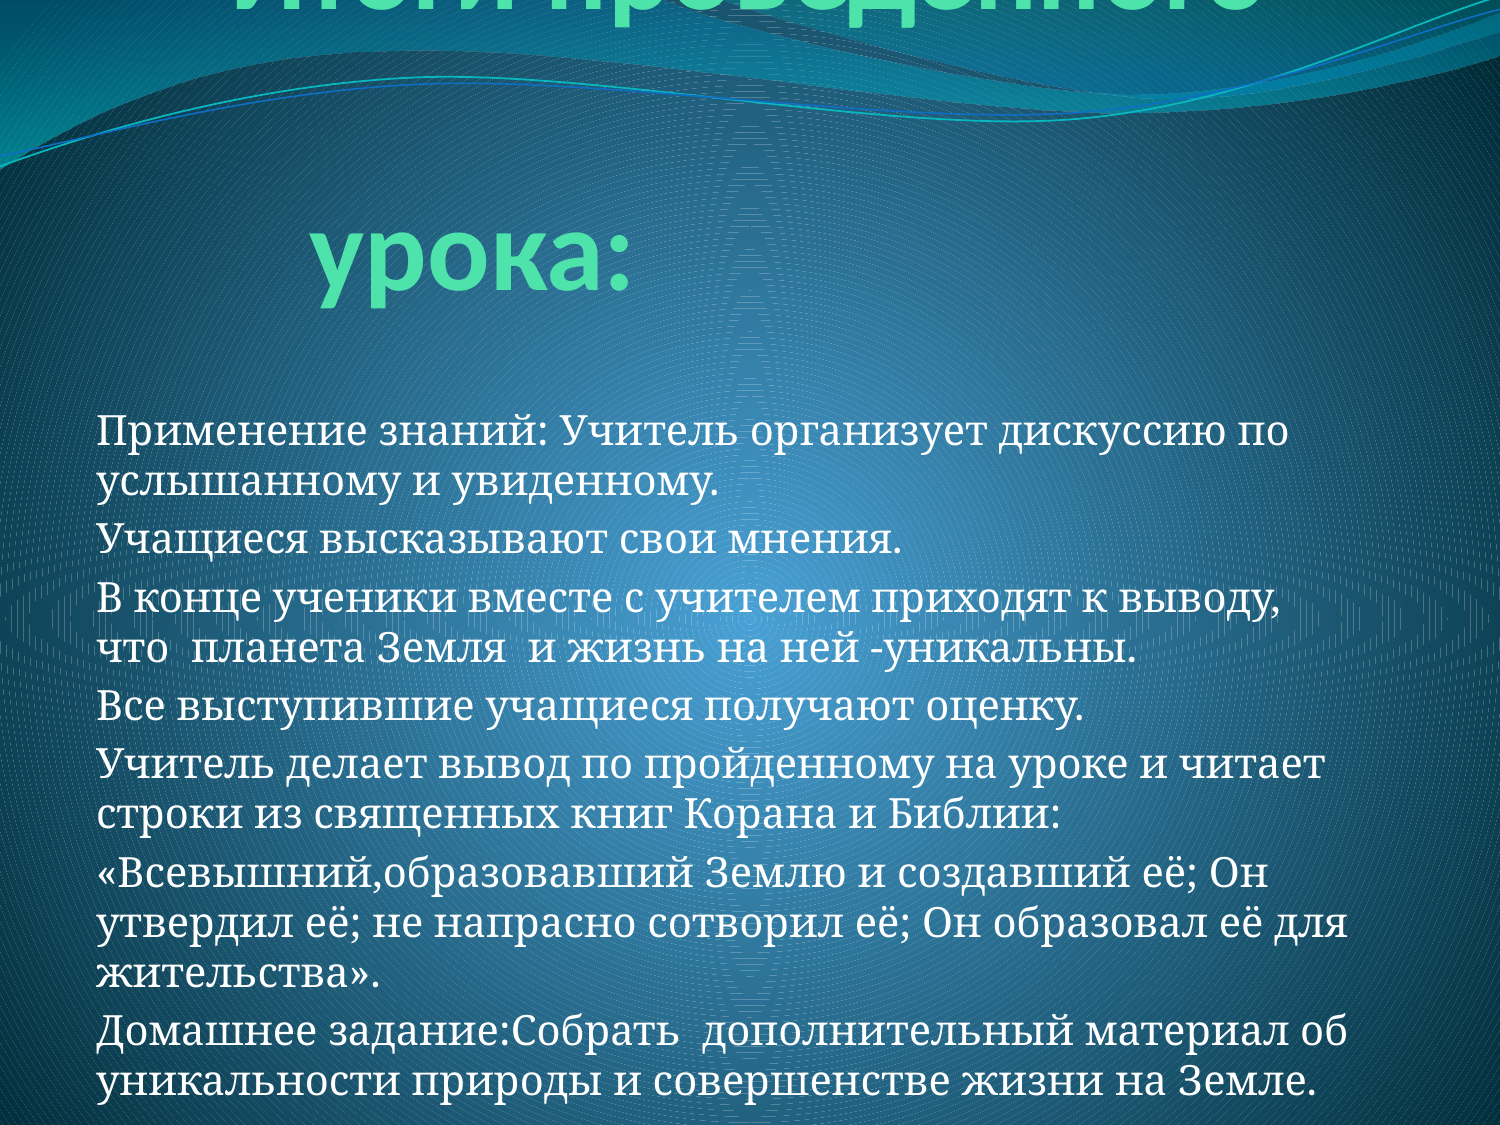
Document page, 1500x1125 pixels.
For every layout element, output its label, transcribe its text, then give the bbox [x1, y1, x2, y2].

picture [237, 0, 256, 8]
picture [361, 0, 402, 9]
list Применение знаний: Учитель организует дискуссию по услышанному и увиденному. Учащиеся высказывают свои мнения. В конце ученики вместе с учителем приходят к выводу, что планета Земля и жизнь на ней -уникальны. Все выступившие учащиеся получают оценку. Учитель делает вывод по пройденному на уроке и читает строки из священных книг Корана и Библии: «Всевышний,образовавший Землю и создавший её; Он утвердил её; не напрасно сотворил её; Он образовал её для жительства». Домашнее задание:Собрать дополнительный материал об уникальности природы и совершенстве жизни на Земле. [88, 338, 1364, 586]
title Итоги проведенного урока: [230, 90, 1294, 314]
picture [462, 0, 477, 9]
picture [285, 0, 299, 8]
picture [322, 0, 335, 8]
picture [419, 0, 433, 8]
